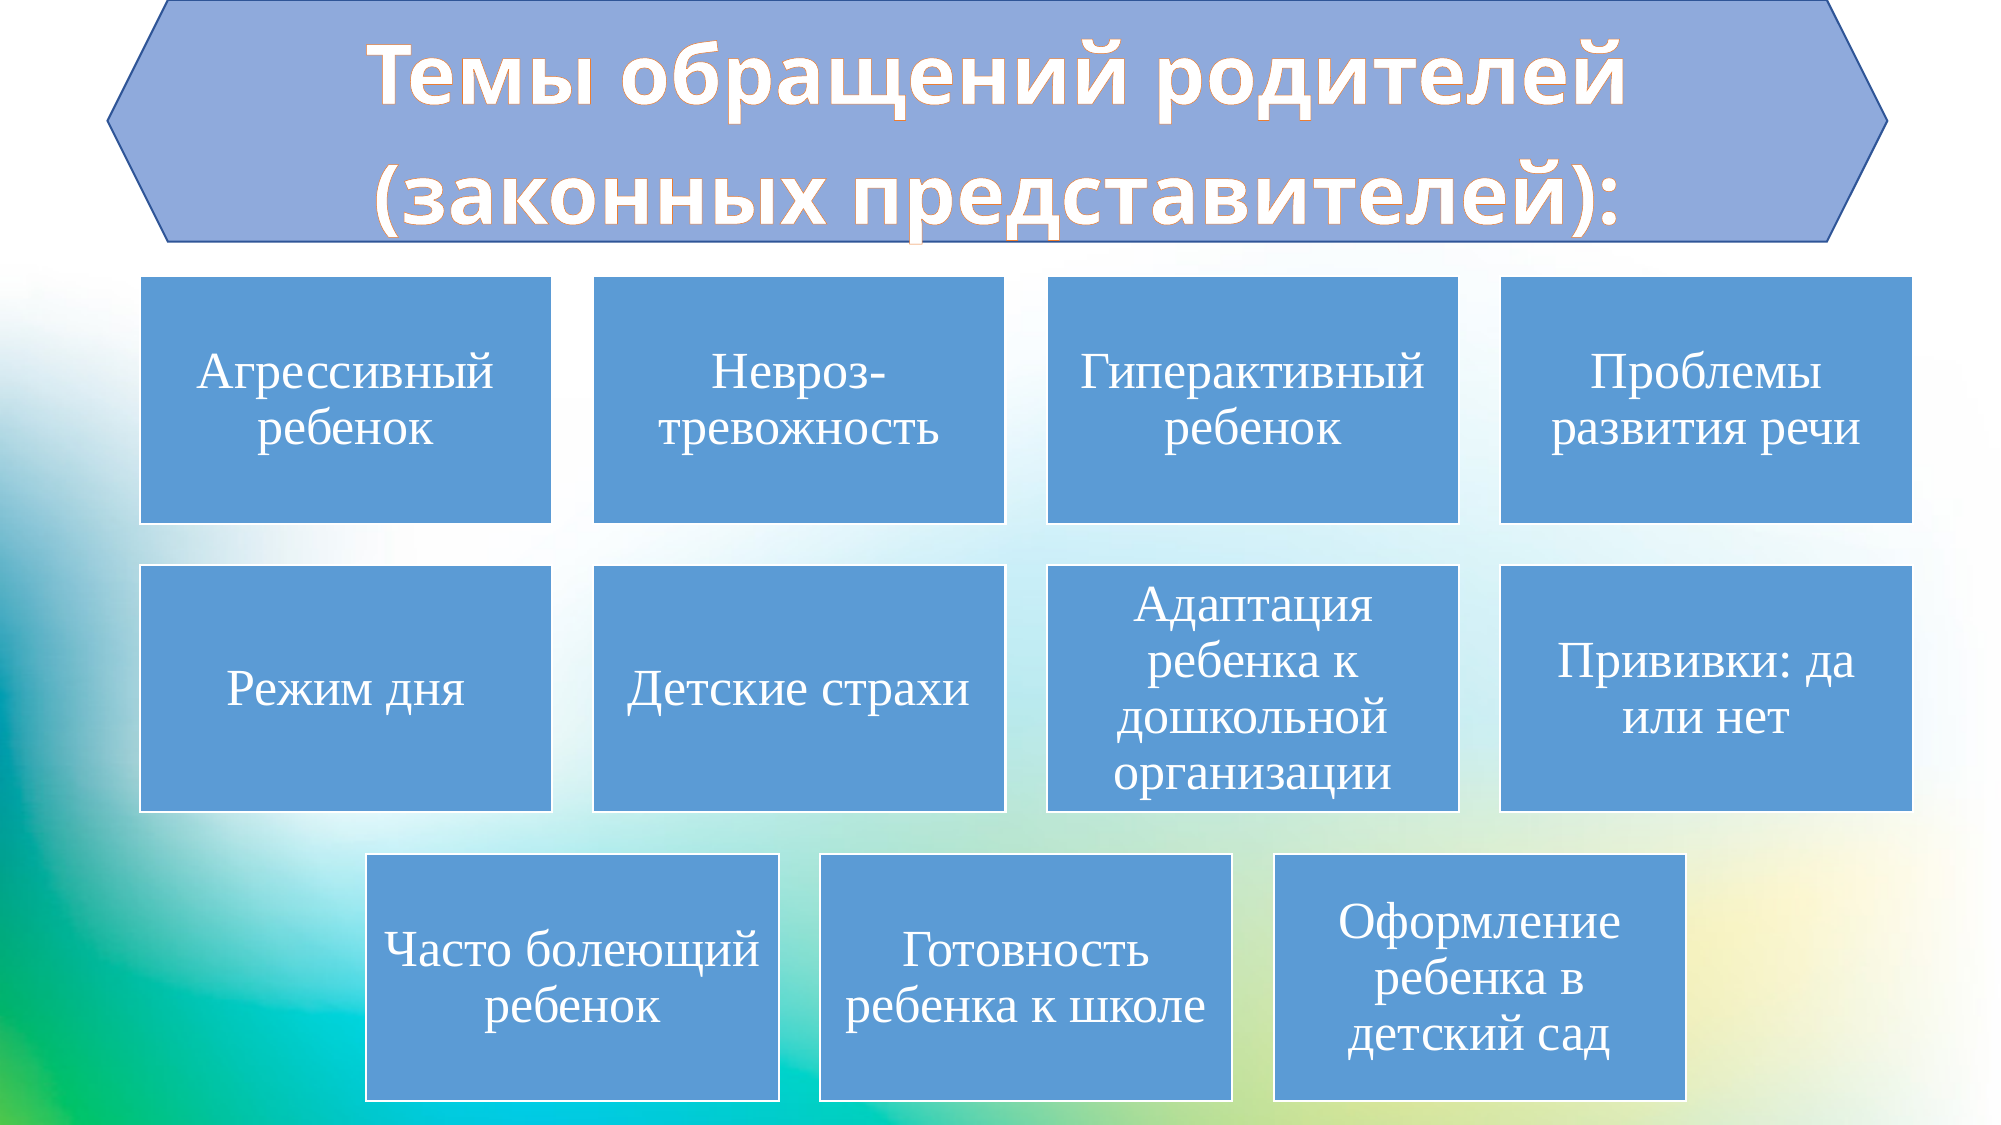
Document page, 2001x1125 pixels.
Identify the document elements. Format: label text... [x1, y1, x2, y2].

text_box Темы обращений родителей (законных представителей): [106, 0, 1889, 243]
picture [0, 0, 2000, 1125]
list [125, 275, 1927, 1102]
